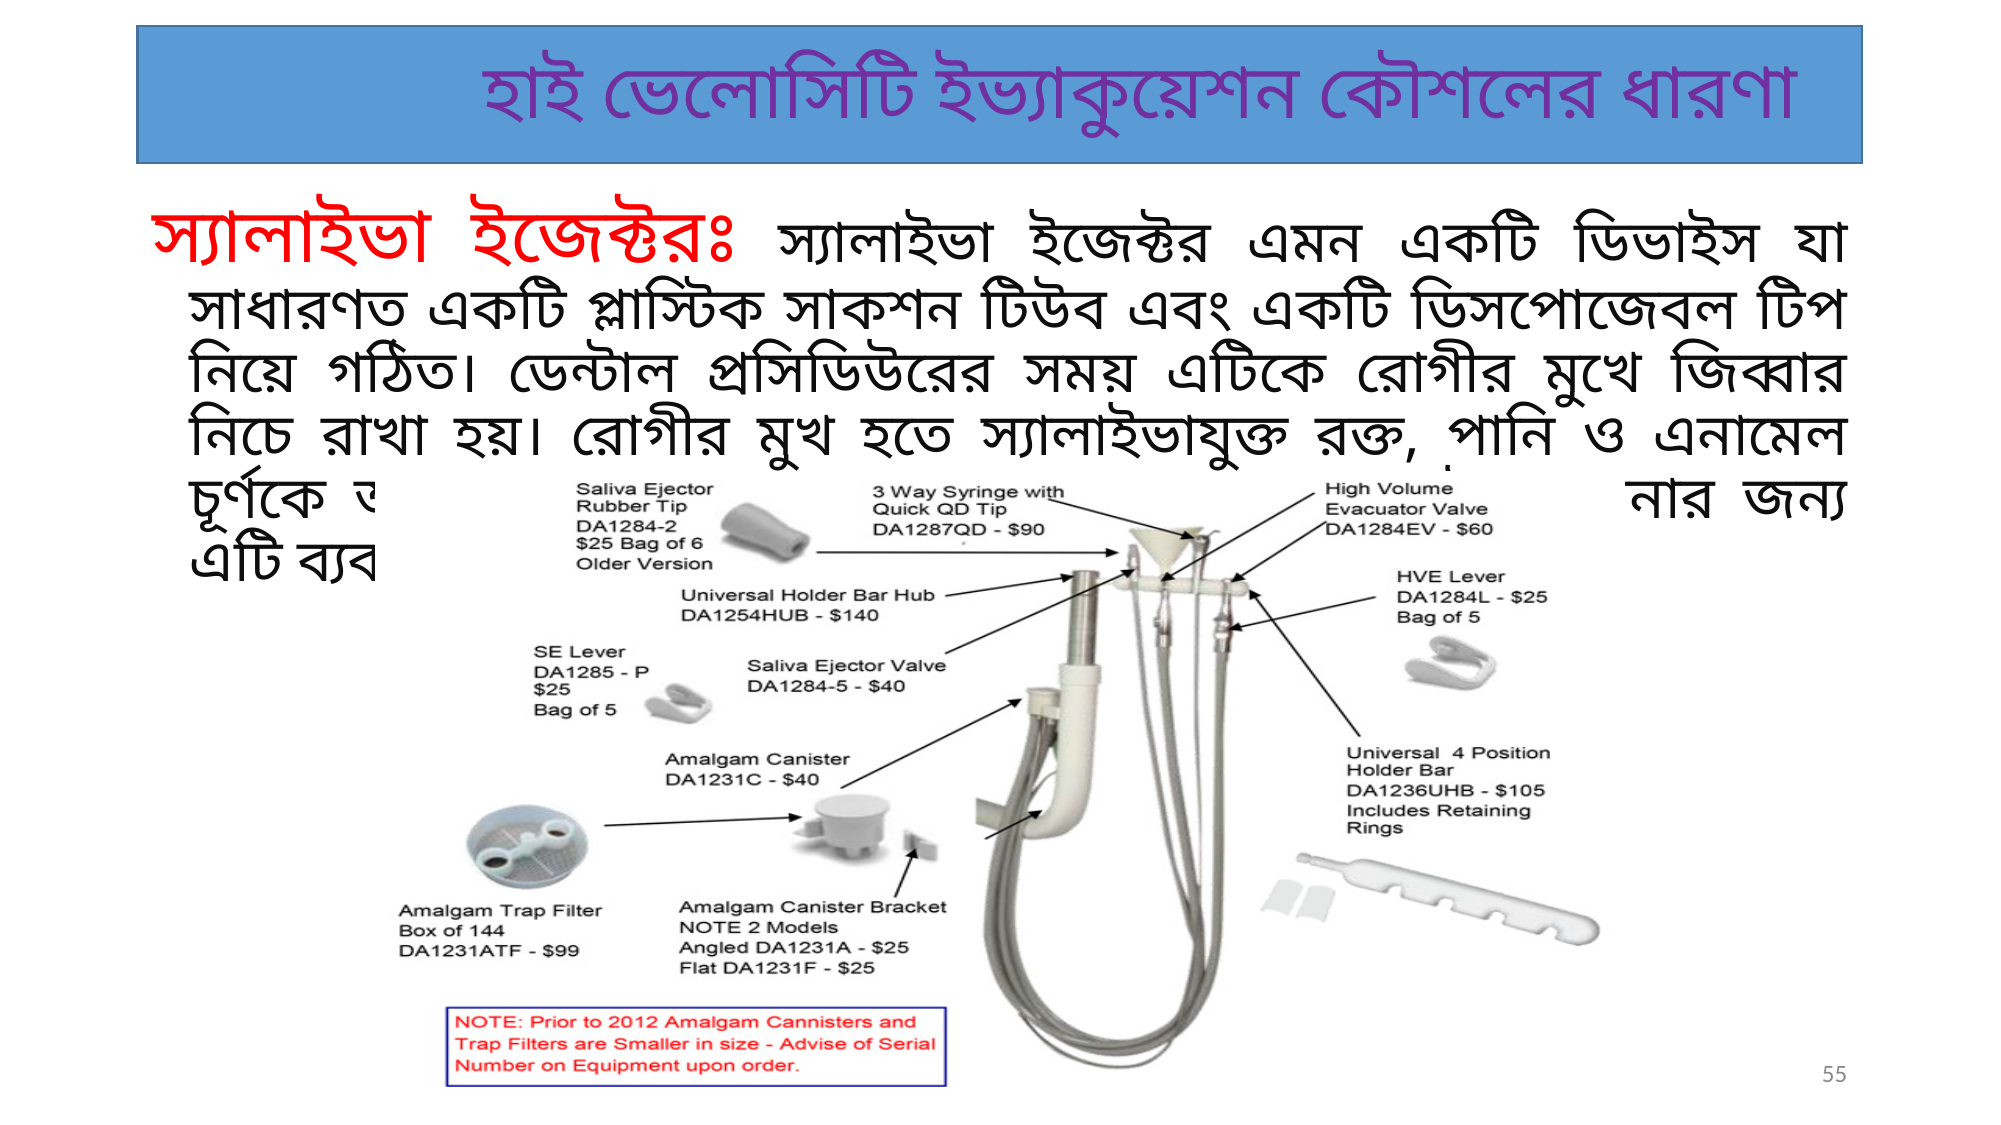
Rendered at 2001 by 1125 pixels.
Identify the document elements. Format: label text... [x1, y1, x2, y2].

slide_number 55 [1412, 1042, 1863, 1103]
picture [374, 471, 1625, 1098]
title হাই ভেলোসিটি ইভ্যাকুয়েশন কৌশলের ধারণা [136, 25, 1863, 164]
list স্যালাইভা ইজেক্টরঃ স্যালাইভা ইজেক্টর এমন একটি ডিভাইস যা সাধারণত একটি প্লাস্টিক সাকশন টিউব এবং একটি ডিসপোজেবল টিপ নিয়ে গঠিত। ডেন্টাল প্রসিডিউরের সময় এটিকে রোগীর মুখে জিব্বার নিচে রাখা হয়। রোগীর মুখ হতে স্যালাইভাযুক্ত রক্ত, পানি ও এনামেল চূর্ণকে অপেক্ষাকৃত কম ভ্যাকুয়াম প্রেসারের মাধ্যমে টেনে আনার জন্য এটি ব্যবহার করা হয়। [137, 190, 1863, 1014]
